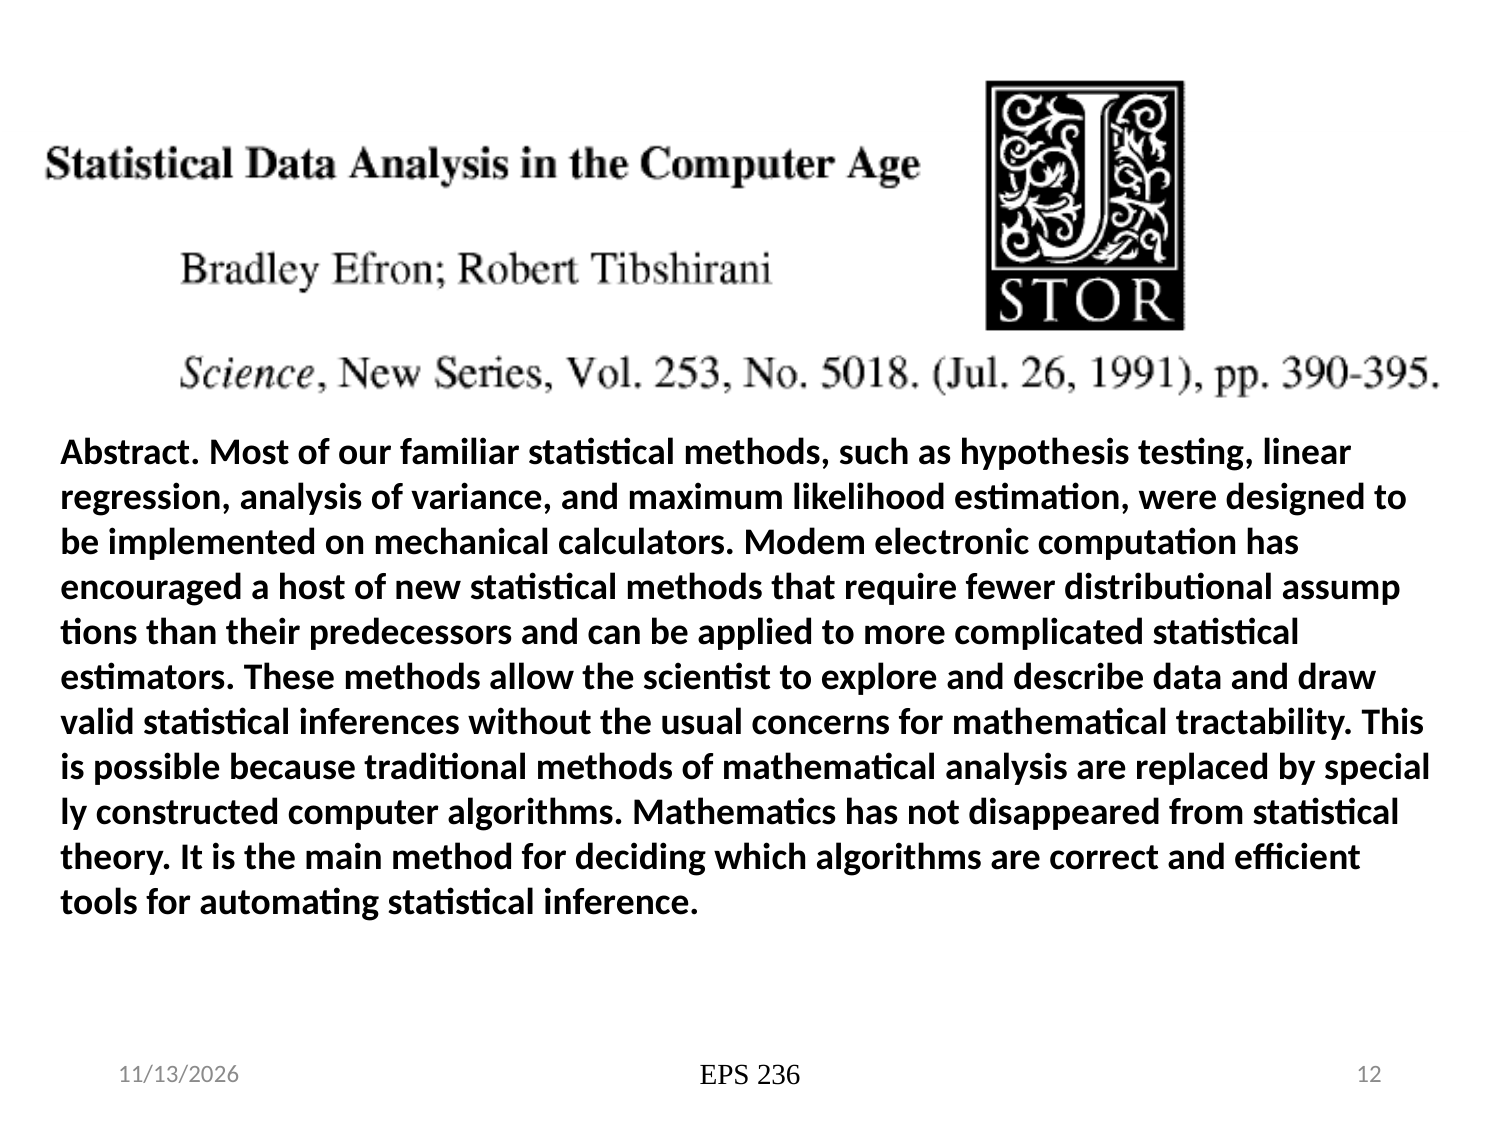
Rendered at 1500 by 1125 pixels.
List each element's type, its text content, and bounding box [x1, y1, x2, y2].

picture [2, 76, 1469, 402]
slide_number 12 [1059, 1042, 1397, 1103]
footer EPS 236 [496, 1042, 1004, 1103]
text_box Abstract. Most of our familiar statistical methods, such as hypoth­esis testing, linear regression, analysis of variance, and maximum likelihood estimation, were designed to be implemented on mechanical calculators. Modem elec­tronic computation has encouraged a host of new statis­tical methods that require fewer distributional assump­tions than their predecessors and can be applied to more complicated statistical estimators. These methods allow the scientist to explore and describe data and draw valid statistical inferences without the usual concerns for math­ematical tractability. This is possible because traditional methods of mathematical analysis are replaced by special­ly constructed computer algorithms. Mathematics has not disappeared from statistical theory. It is the main method for deciding which algorithms are correct and efficient tools for automating statistical inference. [45, 419, 1450, 930]
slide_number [103, 1042, 441, 1103]
